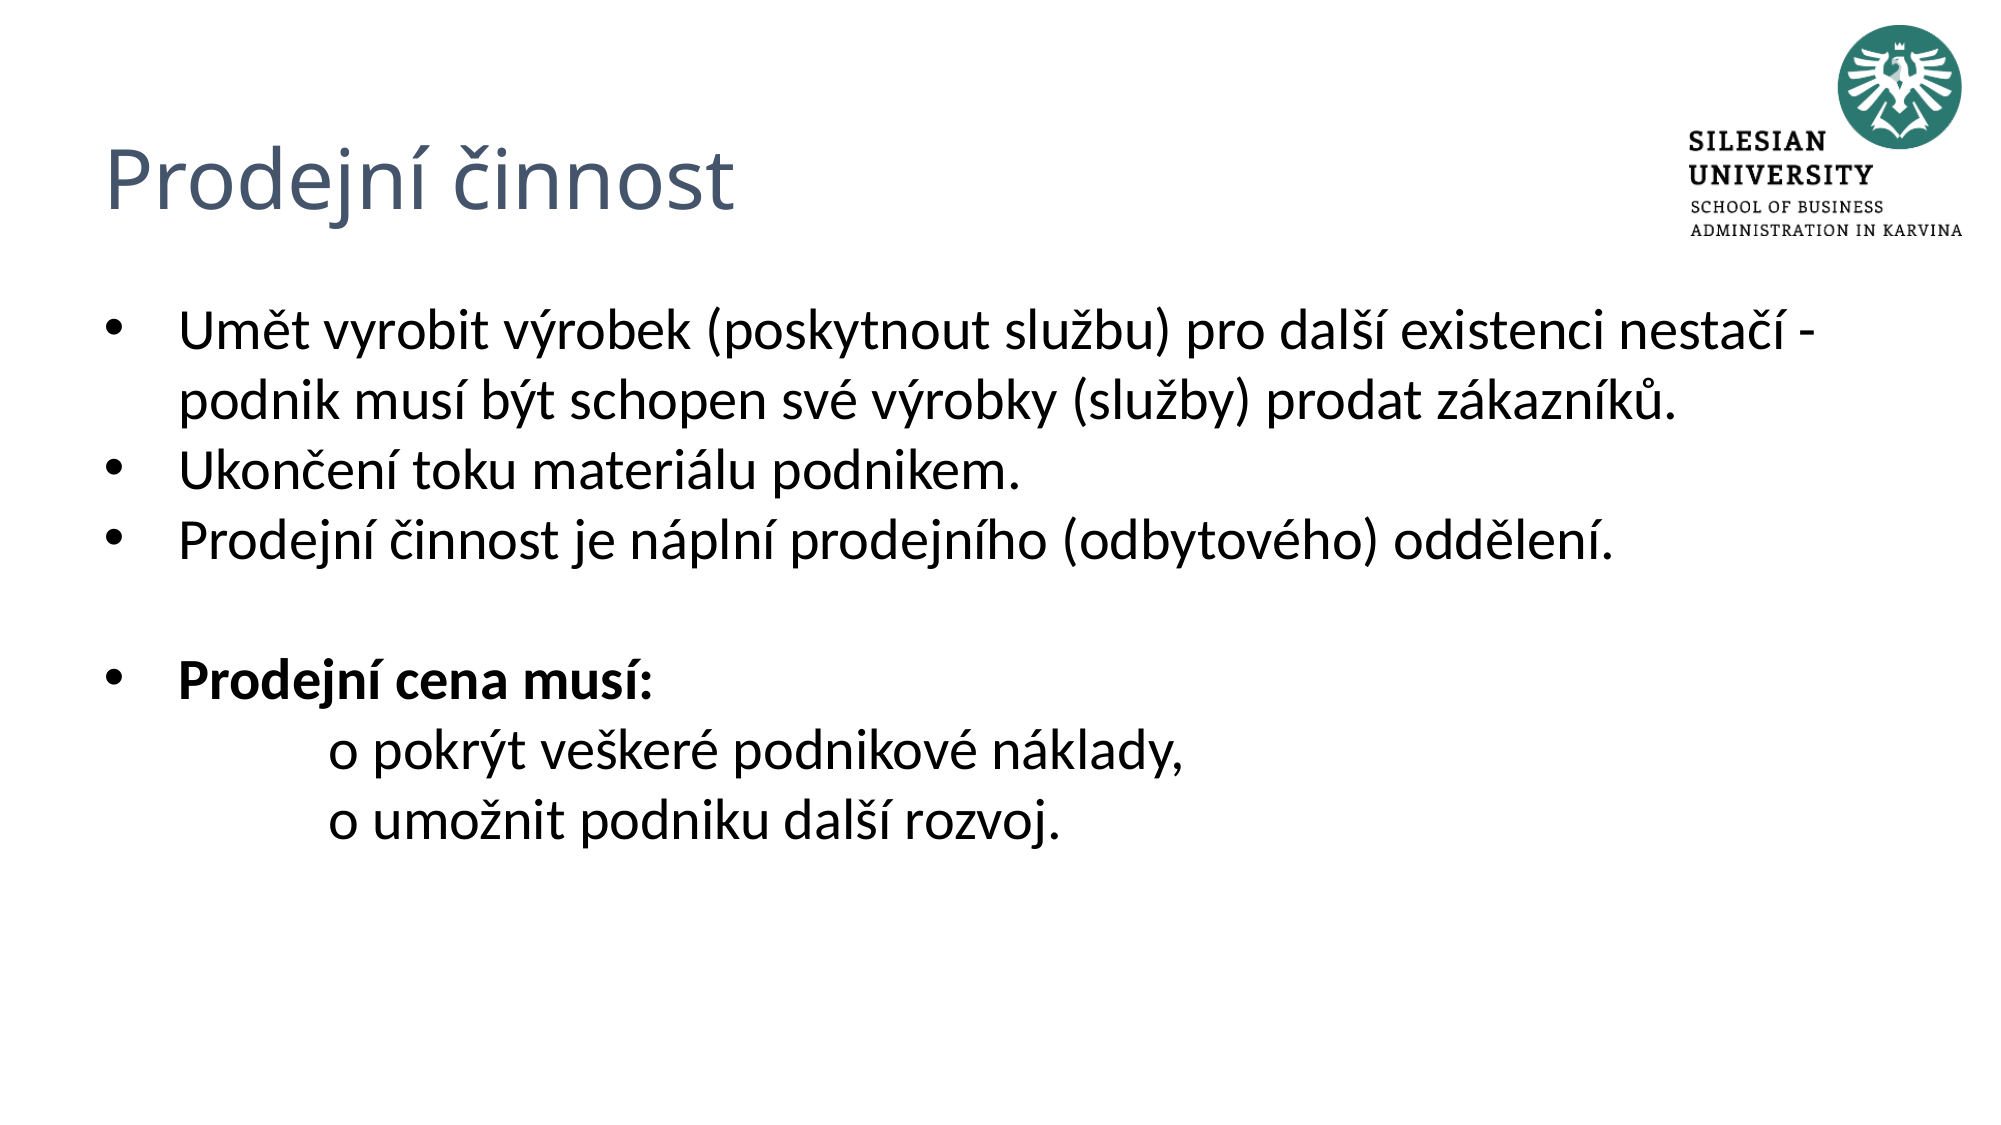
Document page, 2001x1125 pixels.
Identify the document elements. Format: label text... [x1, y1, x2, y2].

text_box Prodejní činnost [88, 130, 1792, 283]
picture [1689, 25, 1962, 236]
text_box Umět vyrobit výrobek (poskytnout službu) pro další existenci nestačí - podnik musí být schopen své výrobky (služby) prodat zákazníků. Ukončení toku materiálu podnikem. Prodejní činnost je náplní prodejního (odbytového) oddělení. Prodejní cena musí: o pokrýt veškeré podnikové náklady, o umožnit podniku další rozvoj. [88, 283, 2000, 929]
